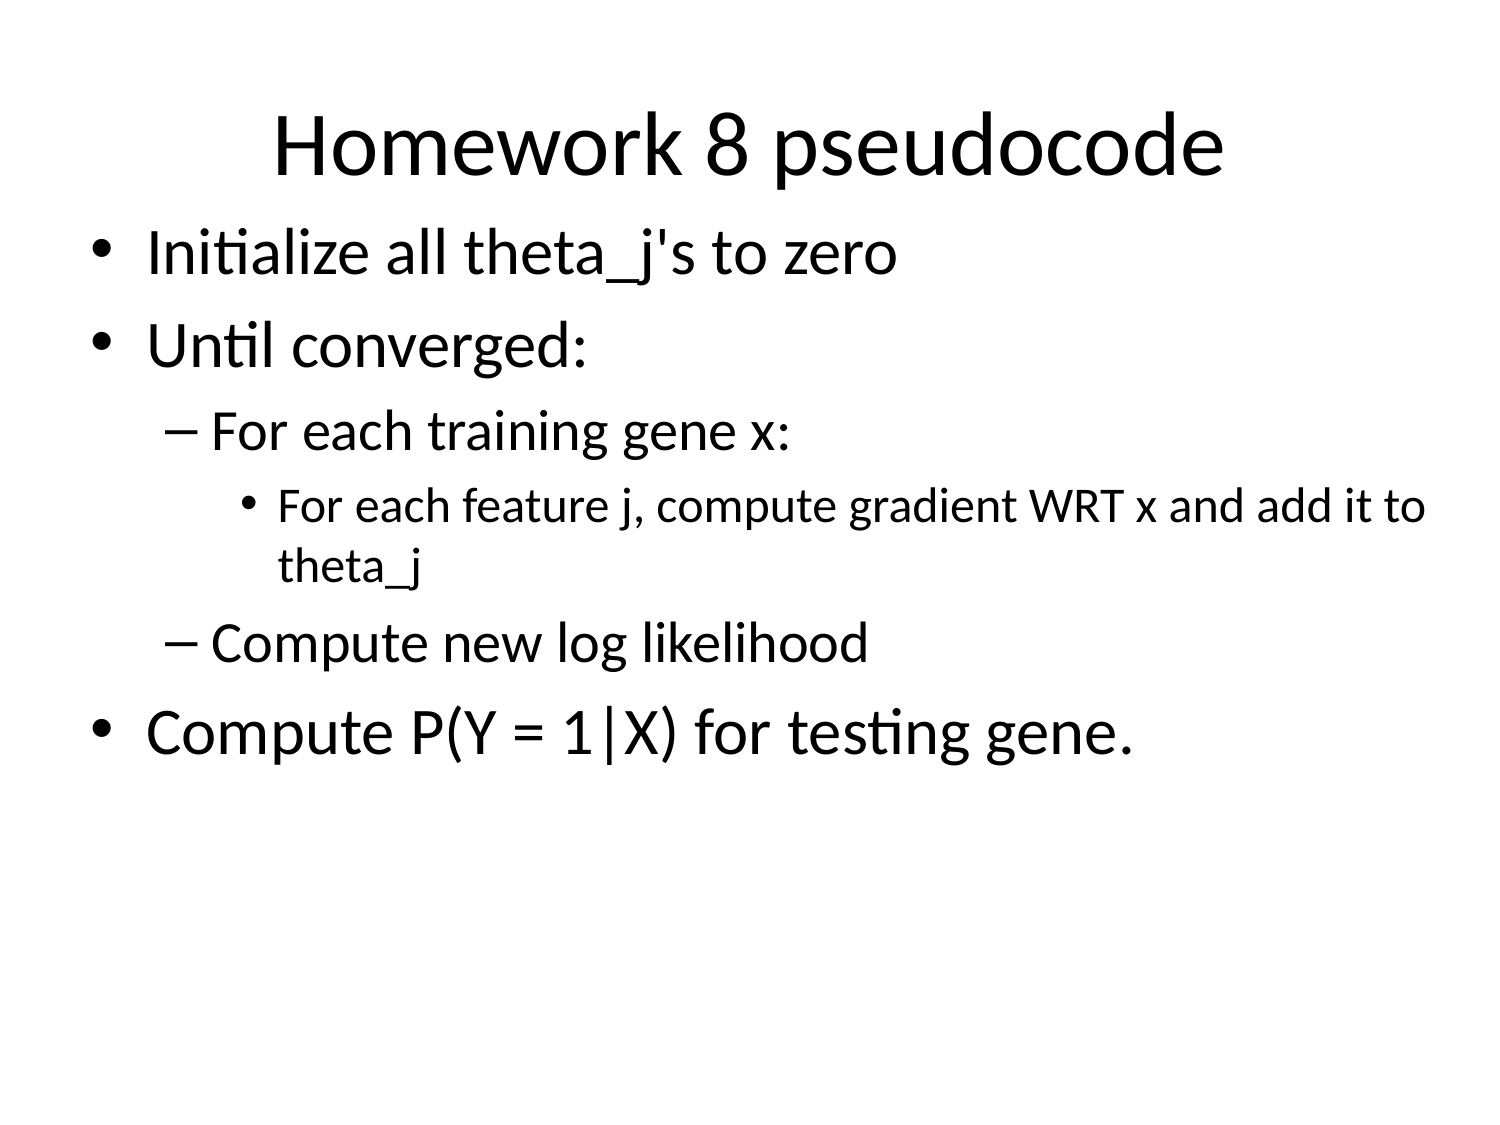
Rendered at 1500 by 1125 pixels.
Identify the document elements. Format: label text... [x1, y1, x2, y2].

list Initialize all theta_j's to zero Until converged: For each training gene x: For each feature j, compute gradient WRT x and add it to theta_j Compute new log likelihood Compute P(Y = 1|X) for testing gene. [75, 200, 1464, 943]
title Homework 8 pseudocode [75, 45, 1425, 200]
